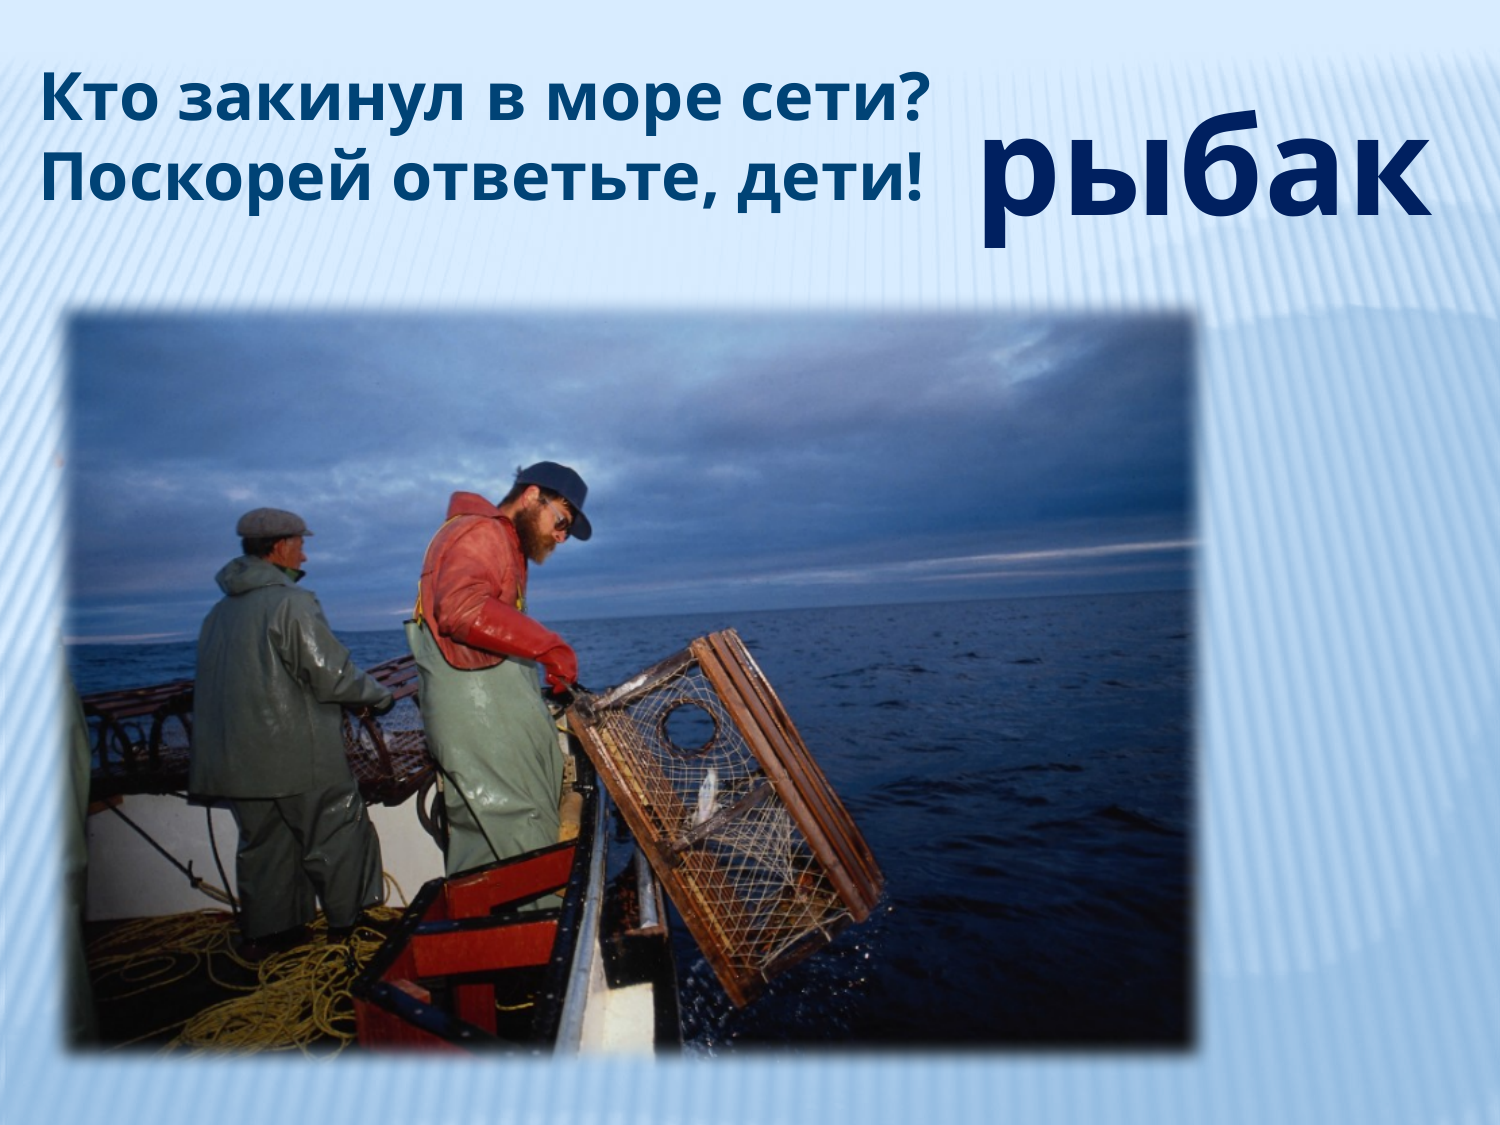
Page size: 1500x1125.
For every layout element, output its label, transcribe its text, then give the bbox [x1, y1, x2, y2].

text_box Кто закинул в море сети? Поскорей ответьте, дети! [23, 46, 950, 222]
picture [46, 292, 1215, 1072]
text_box рыбак [959, 70, 1448, 251]
